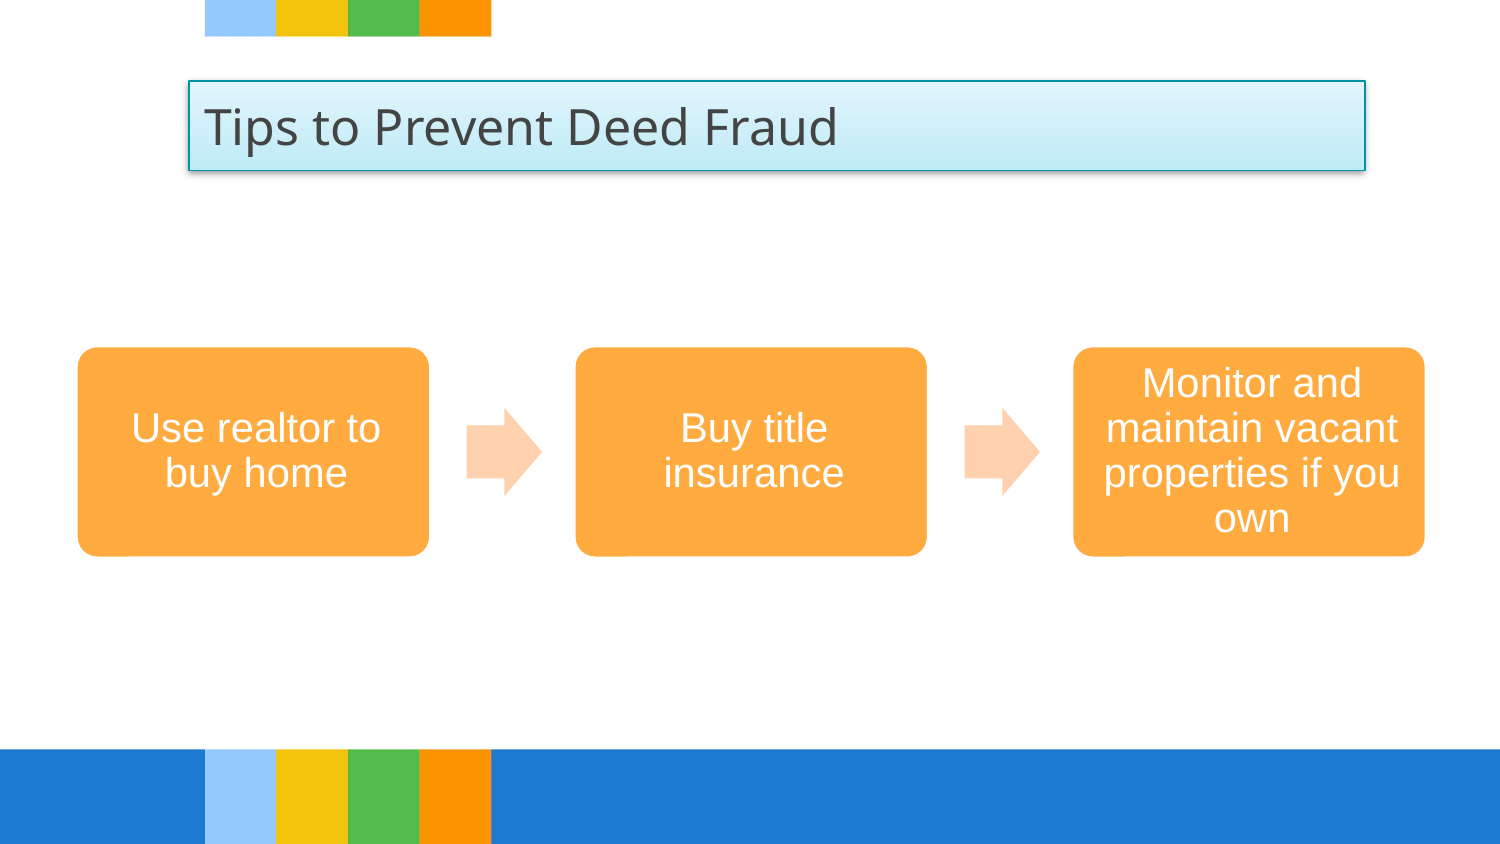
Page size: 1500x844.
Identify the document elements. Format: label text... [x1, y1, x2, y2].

picture [0, 0, 1500, 844]
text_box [74, 188, 1429, 716]
title Tips to Prevent Deed Fraud [188, 80, 1366, 171]
